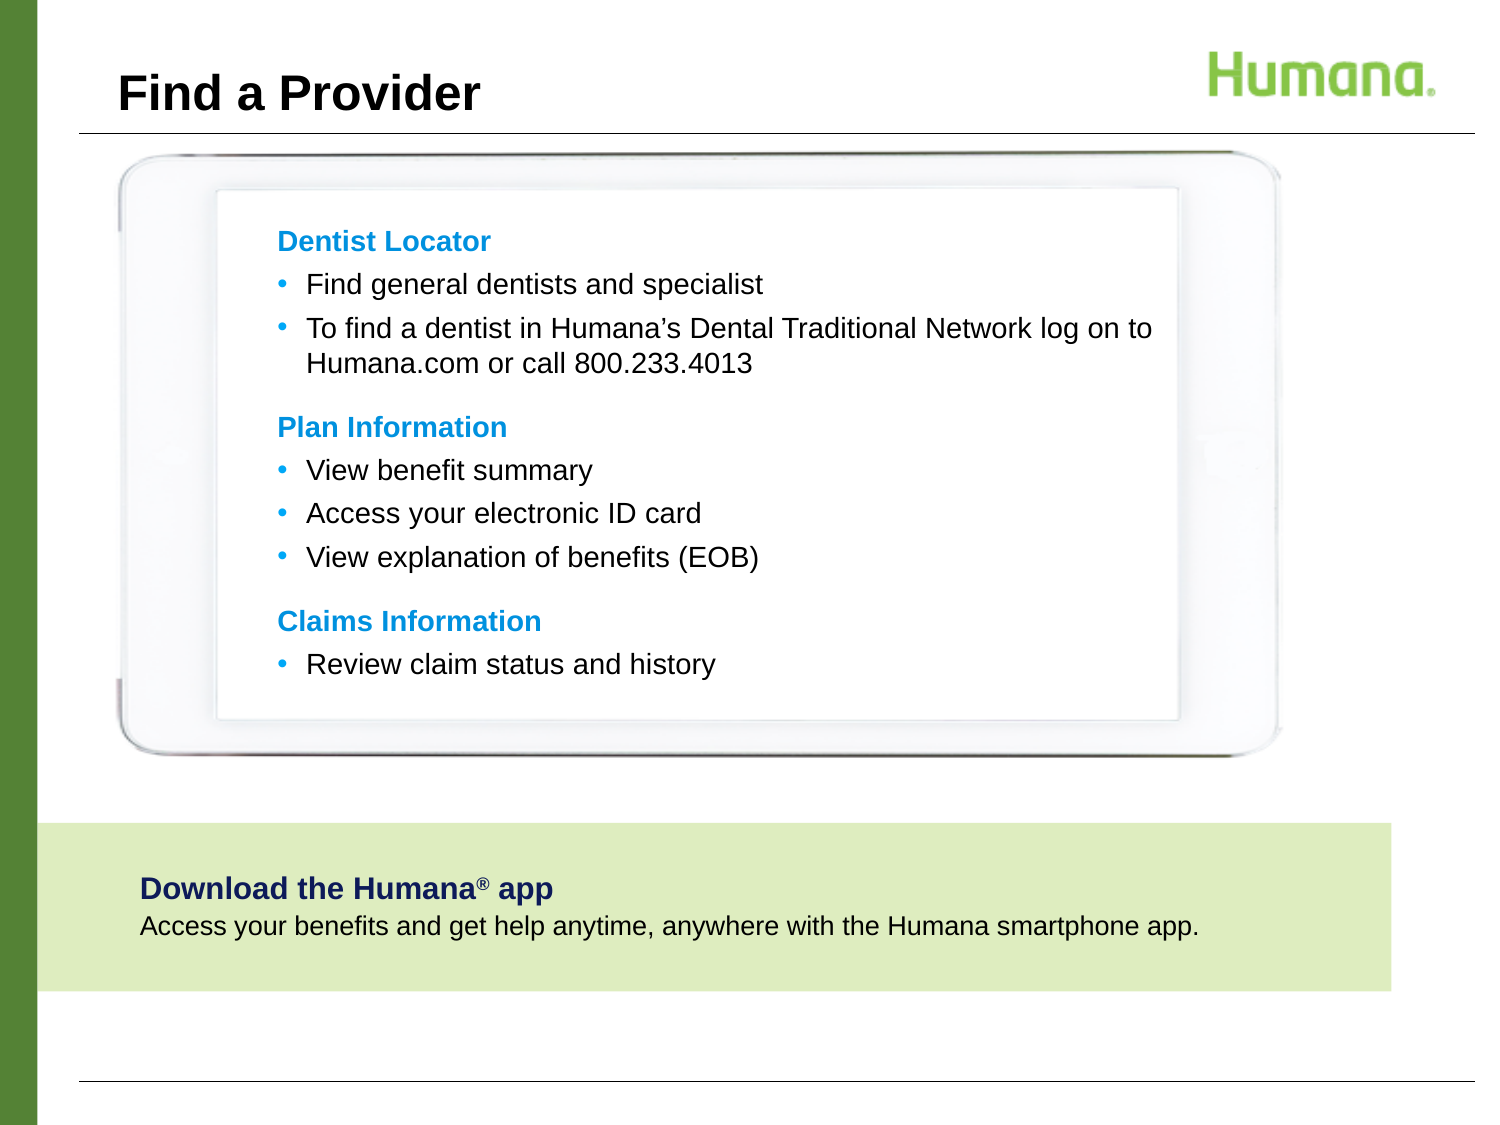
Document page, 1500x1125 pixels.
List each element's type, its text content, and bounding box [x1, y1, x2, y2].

text_box Find a Provider [102, 134, 1078, 142]
text_box Download the Humana® app Access your benefits and get help anytime, anywhere with the Humana smartphone app. [124, 857, 1317, 949]
text_box [0, 0, 38, 1125]
text_box Dentist Locator Find general dentists and specialist To find a dentist in Humana’s Dental Traditional Network log on to Humana.com or call 800.233.4013 Plan Information View benefit summary Access your electronic ID card View explanation of benefits (EOB) Claims Information Review claim status and history [262, 215, 1342, 868]
picture [1188, 33, 1445, 109]
text_box [38, 822, 1392, 992]
picture [100, 142, 1300, 767]
text_box Find a Provider [102, 60, 1078, 133]
